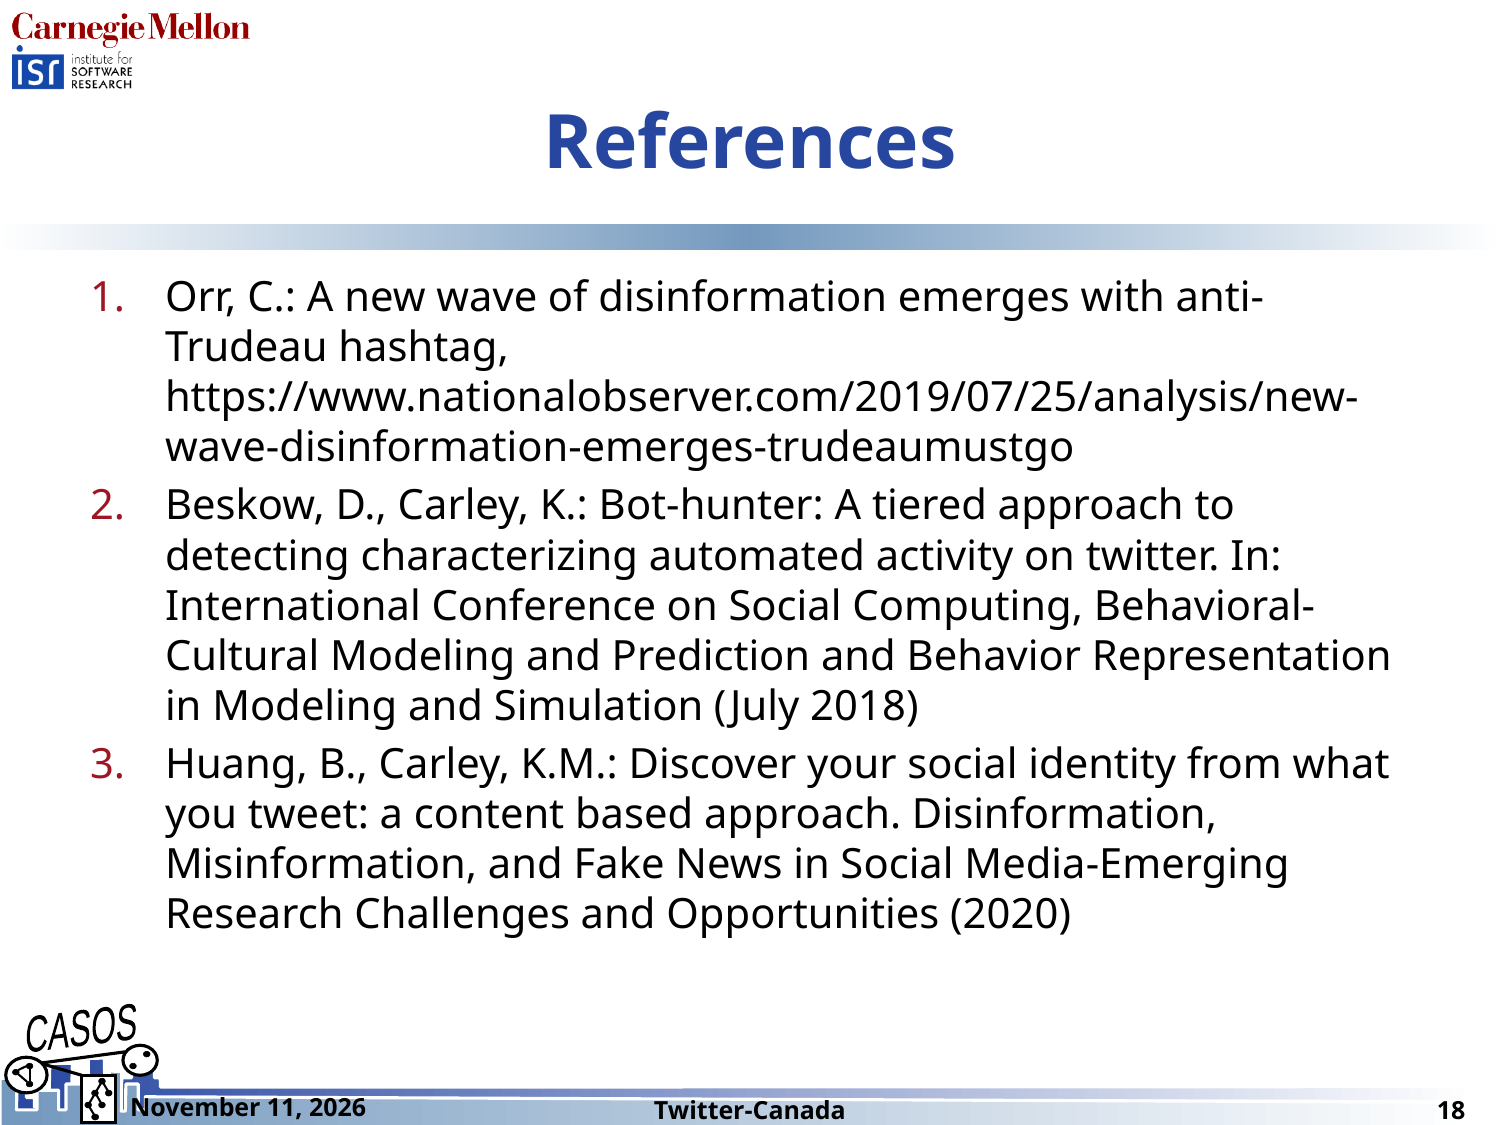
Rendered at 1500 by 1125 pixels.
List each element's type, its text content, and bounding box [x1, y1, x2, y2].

list Orr, C.: A new wave of disinformation emerges with anti-Trudeau hashtag, https://www.nationalobserver.com/2019/07/25/analysis/new-wave-disinformation-emerges-trudeaumustgo Beskow, D., Carley, K.: Bot-hunter: A tiered approach to detecting characterizing automated activity on twitter. In: International Conference on Social Computing, Behavioral-Cultural Modeling and Prediction and Behavior Representation in Modeling and Simulation (July 2018) Huang, B., Carley, K.M.: Discover your social identity from what you tweet: a content based approach. Disinformation, Misinformation, and Fake News in Social Media-Emerging Research Challenges and Opportunities (2020) [75, 262, 1425, 1005]
picture [12, 12, 250, 100]
title References [75, 45, 1425, 233]
